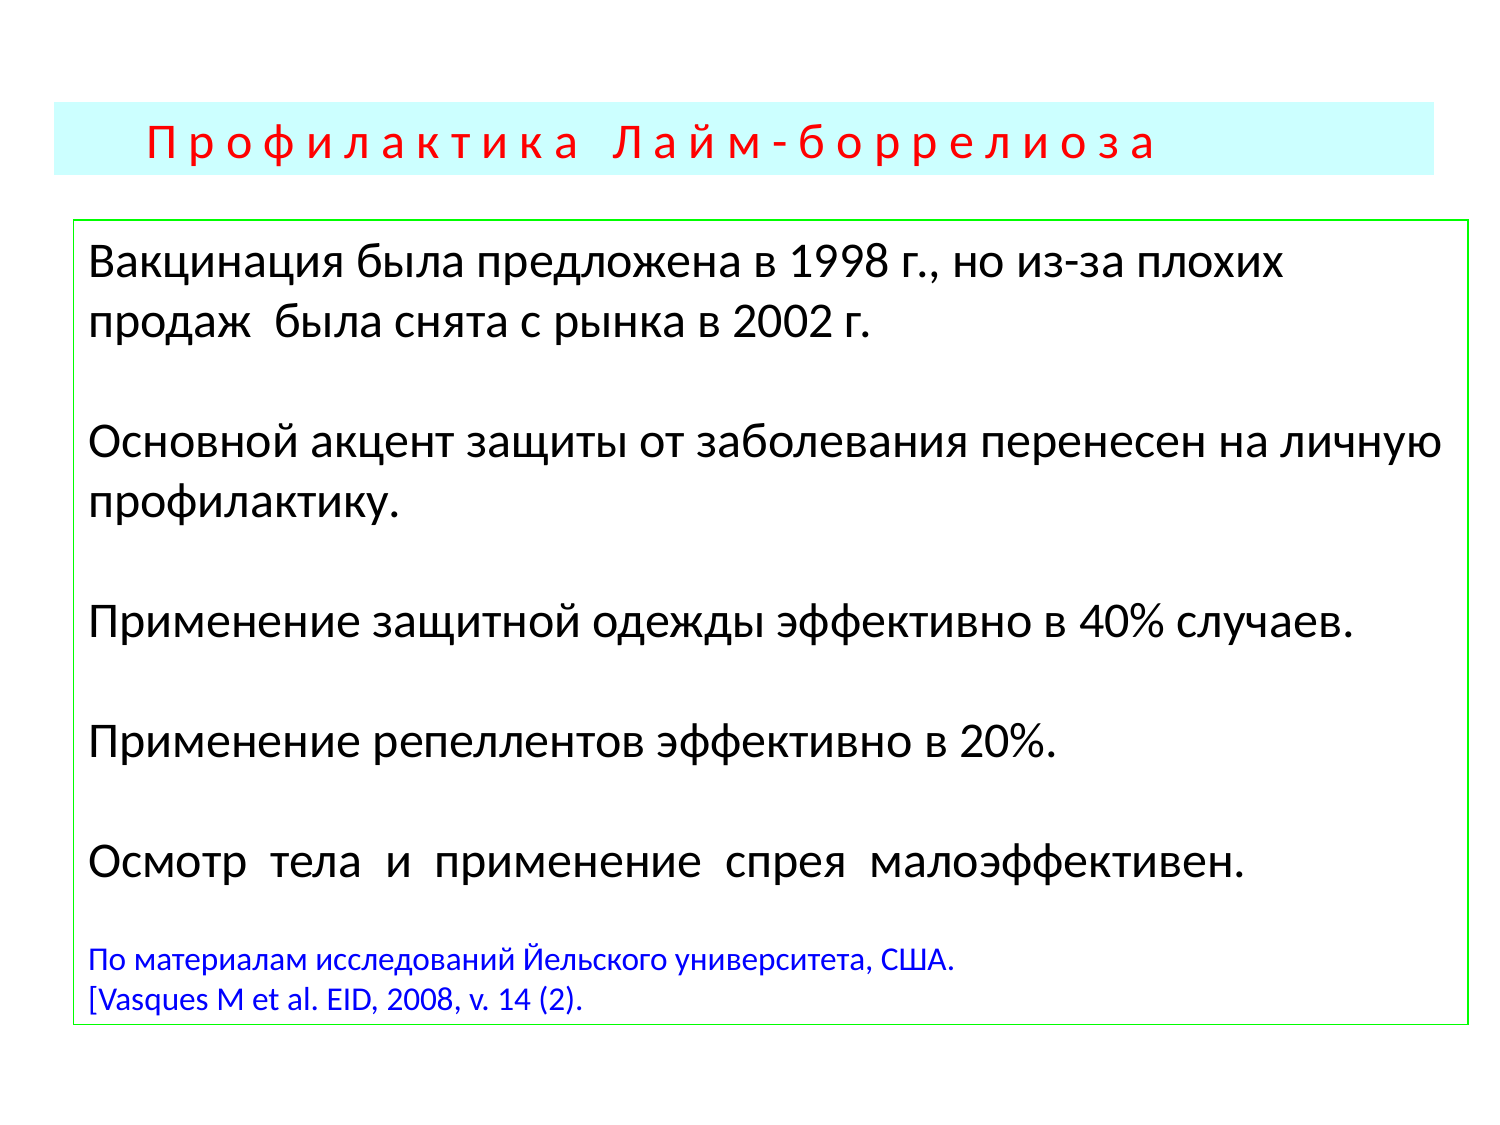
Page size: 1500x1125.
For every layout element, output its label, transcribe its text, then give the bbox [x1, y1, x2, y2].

text_box Вакцинация была предложена в 1998 г., но из-за плохих продаж была снята с рынка в 2002 г. Основной акцент защиты от заболевания перенесен на личную профилактику. Применение защитной одежды эффективно в 40% случаев. Применение репеллентов эффективно в 20%. Осмотр тела и применение спрея малоэффективен. По материалам исследований Йельского университета, США. [Vasques M et al. EID, 2008, v. 14 (2). [73, 220, 1469, 1025]
text_box [203, 97, 234, 101]
text_box П р о ф и л а к т и к а Л а й м - б о р р е л и о з а [53, 101, 1436, 176]
